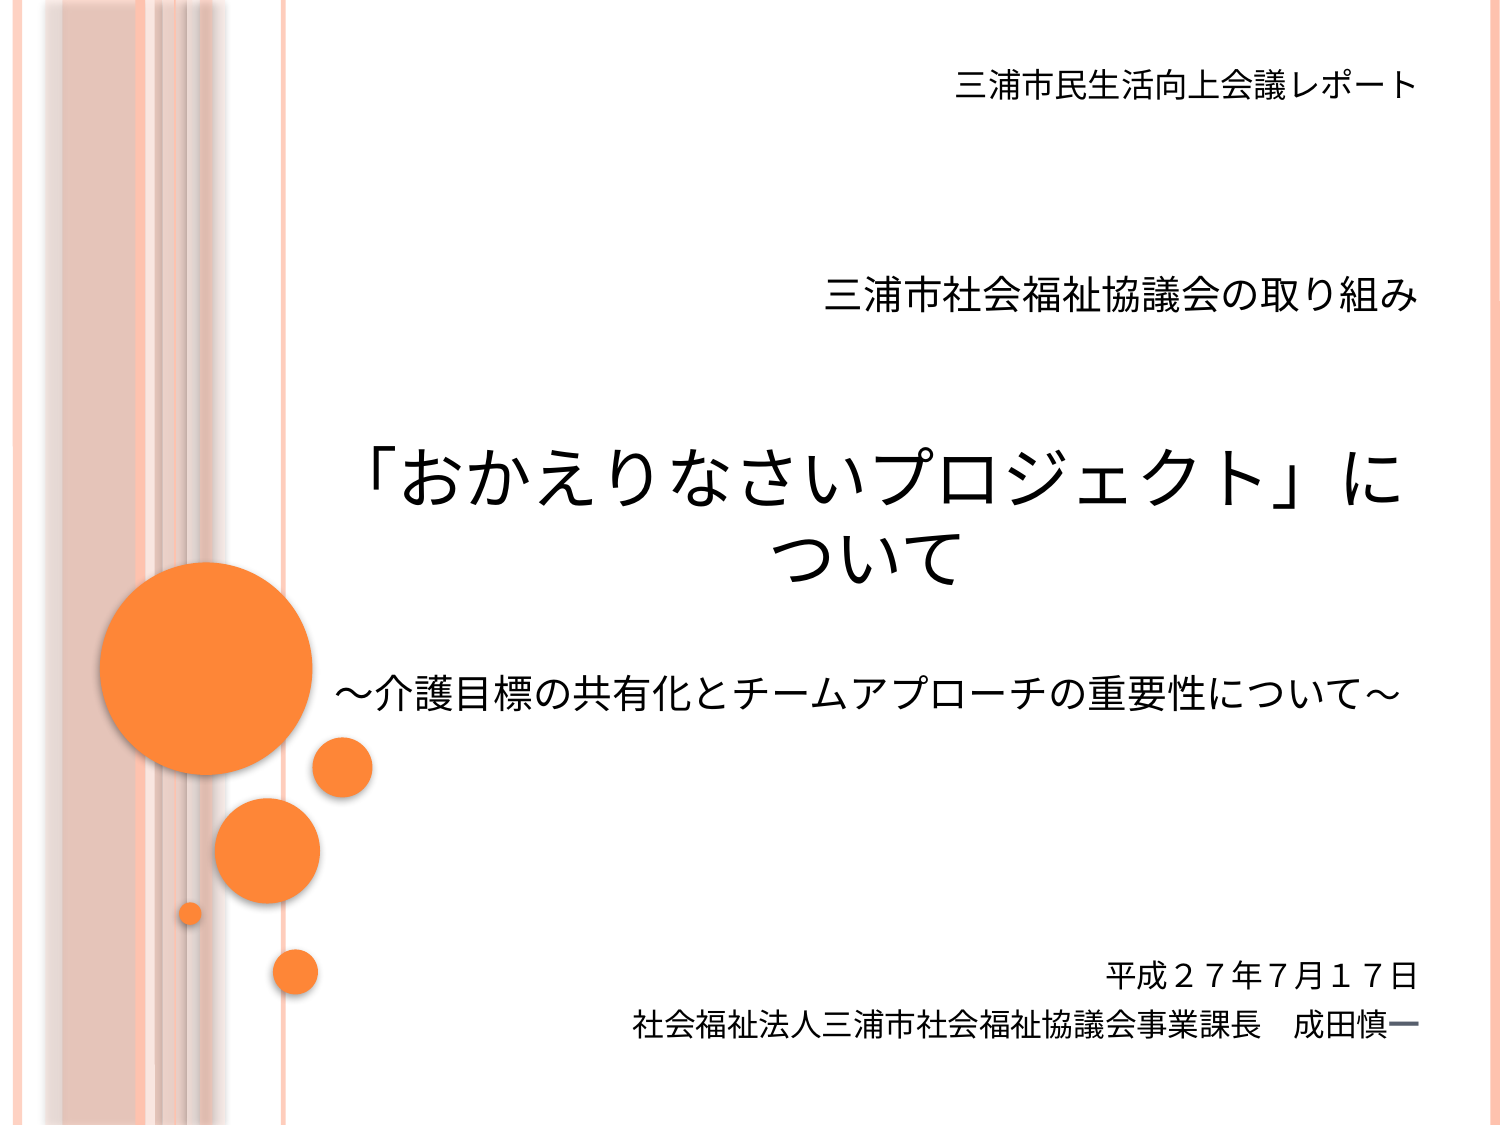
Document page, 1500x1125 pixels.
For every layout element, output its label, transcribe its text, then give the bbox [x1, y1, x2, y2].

text_box 三浦市民生活向上会議レポート [584, 56, 1436, 112]
text_box 三浦市社会福祉協議会の取り組み 「おかえりなさいプロジェクト」について ～介護目標の共有化とチームアプローチの重要性について～ 平成２７年７月１７日 社会福祉法人三浦市社会福祉協議会事業課長 成田慎一 [301, 262, 1435, 1062]
